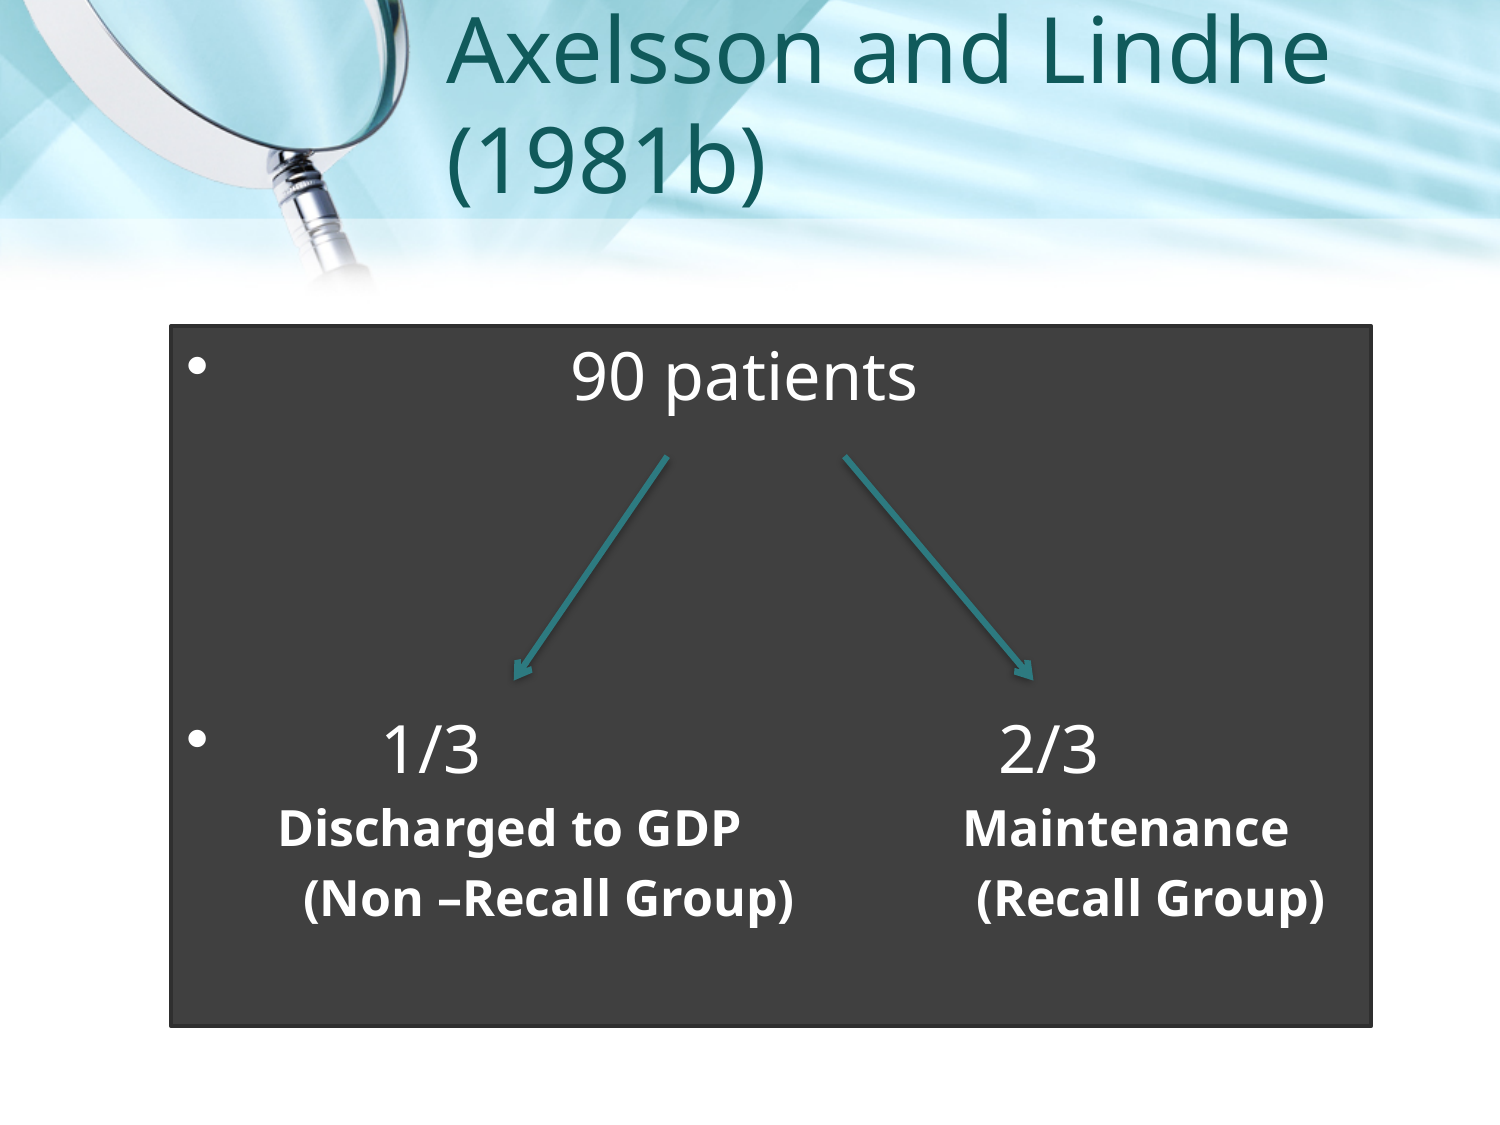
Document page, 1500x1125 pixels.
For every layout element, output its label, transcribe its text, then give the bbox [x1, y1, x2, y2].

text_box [513, 455, 668, 681]
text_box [844, 455, 1034, 681]
list 90 patients 1/3 2/3 Discharged to GDP Maintenance (Non –Recall Group) (Recall Group) [169, 324, 1373, 1028]
title Axelsson and Lindhe (1981b) [431, 42, 1500, 161]
picture [0, 0, 1500, 1125]
